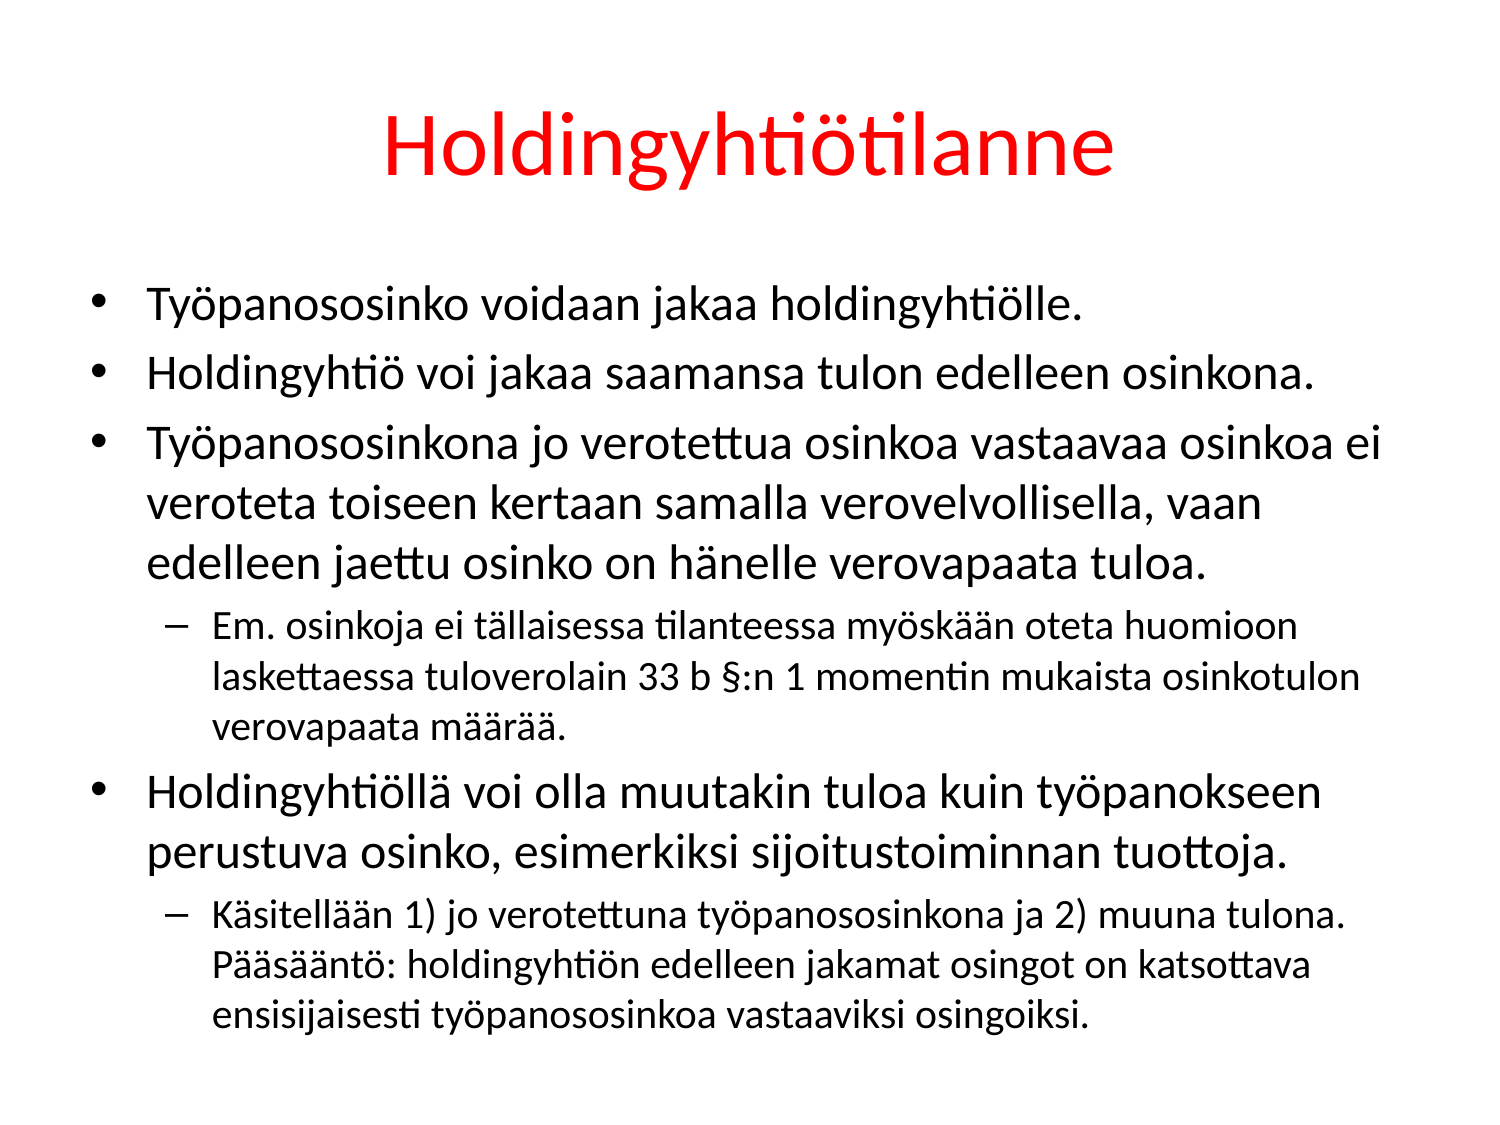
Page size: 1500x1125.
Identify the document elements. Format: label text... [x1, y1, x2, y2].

title Holdingyhtiötilanne [75, 45, 1425, 233]
list Työpanososinko voidaan jakaa holdingyhtiölle. Holdingyhtiö voi jakaa saamansa tulon edelleen osinkona. Työpanososinkona jo verotettua osinkoa vastaavaa osinkoa ei veroteta toiseen kertaan samalla verovelvollisella, vaan edelleen jaettu osinko on hänelle verovapaata tuloa. Em. osinkoja ei tällaisessa tilanteessa myöskään oteta huomioon laskettaessa tuloverolain 33 b §:n 1 momentin mukaista osinkotulon verovapaata määrää. Holdingyhtiöllä voi olla muutakin tuloa kuin työpanokseen perustuva osinko, esimerkiksi sijoitustoiminnan tuottoja. Käsitellään 1) jo verotettuna työpanososinkona ja 2) muuna tulona. Pääsääntö: holdingyhtiön edelleen jakamat osingot on katsottava ensisijaisesti työpanososinkoa vastaaviksi osingoiksi. [75, 262, 1425, 1005]
